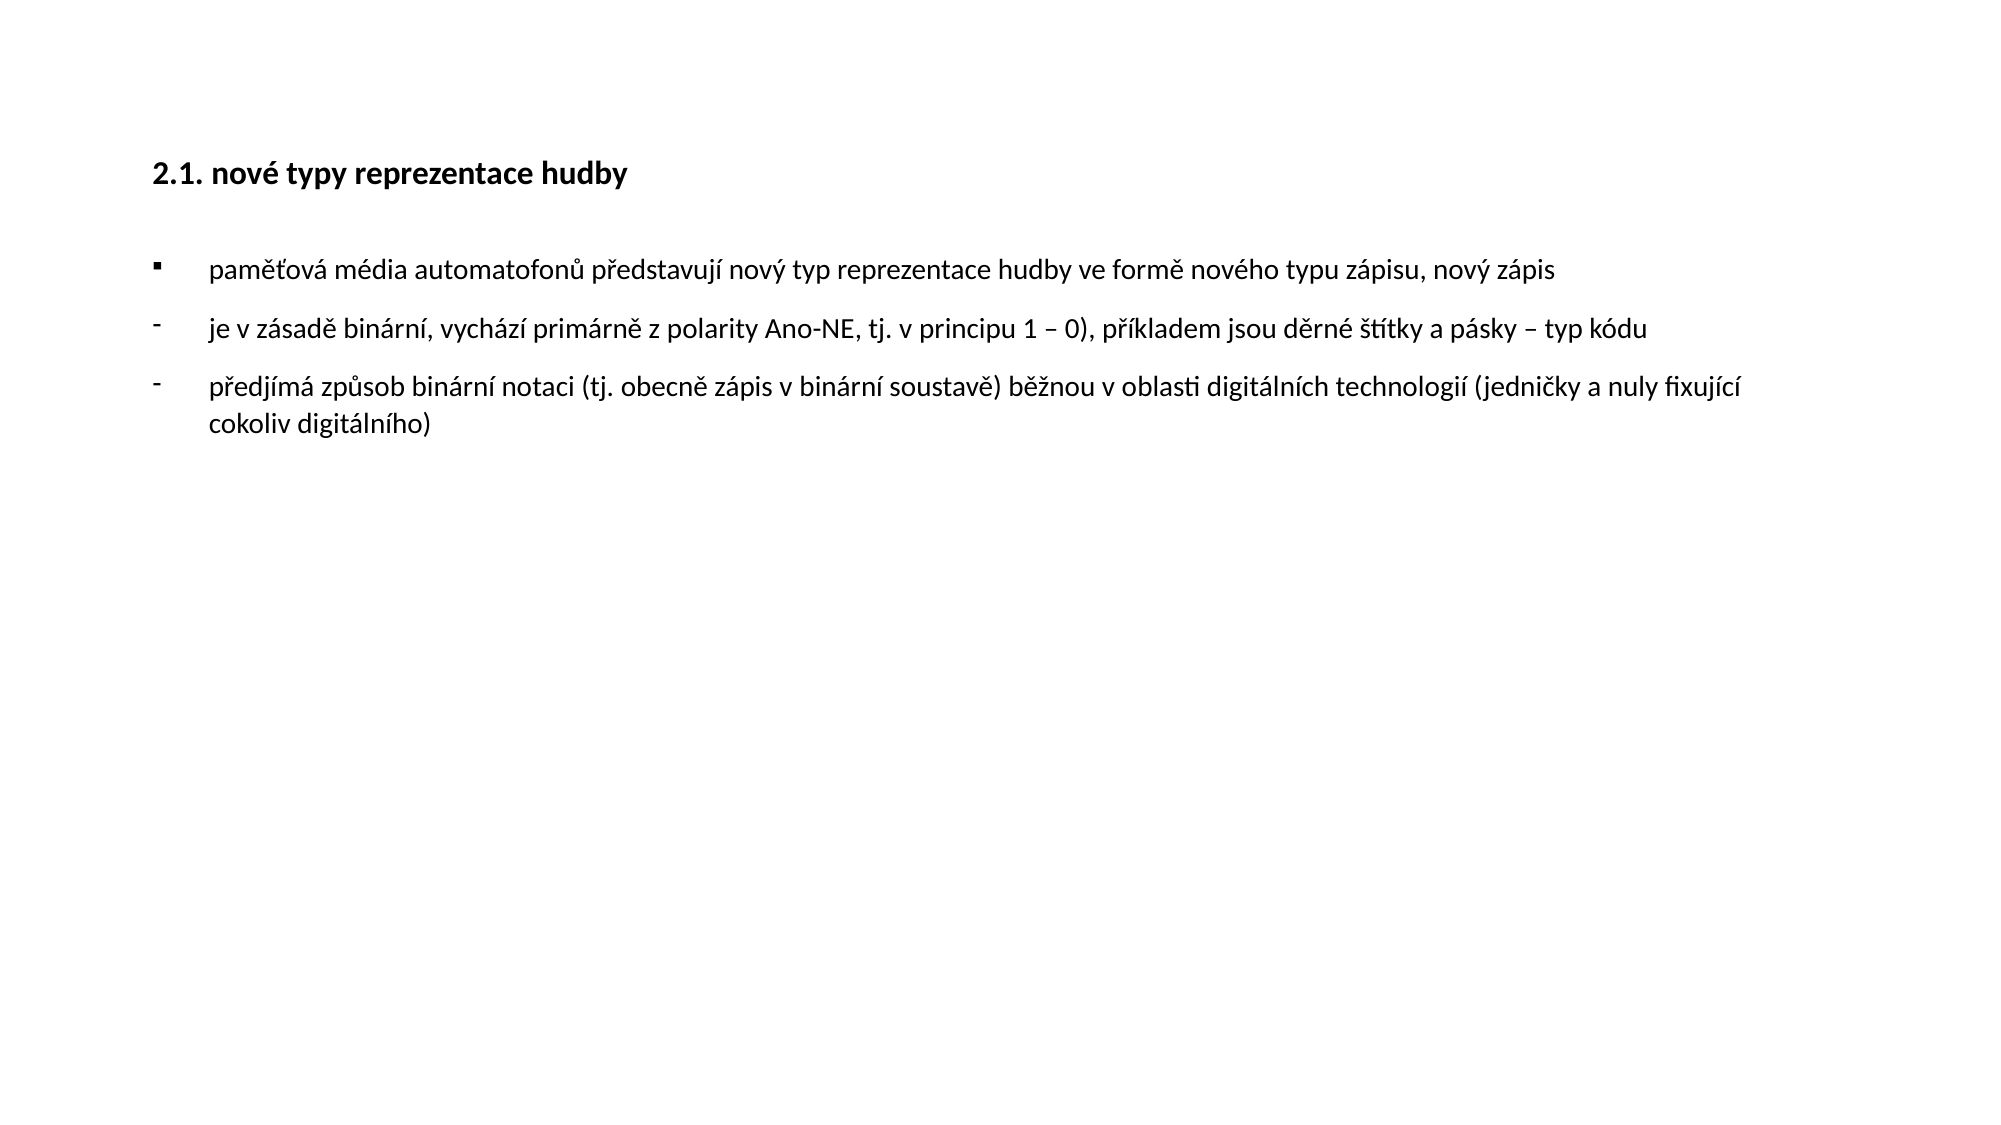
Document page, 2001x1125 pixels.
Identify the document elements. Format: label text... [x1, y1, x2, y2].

list paměťová média automatofonů představují nový typ reprezentace hudby ve formě nového typu zápisu, nový zápis je v zásadě binární, vychází primárně z polarity Ano-NE, tj. v principu 1 – 0), příkladem jsou děrné štítky a pásky – typ kódu předjímá způsob binární notaci (tj. obecně zápis v binární soustavě) běžnou v oblasti digitálních technologií (jedničky a nuly fixující cokoliv digitálního) [137, 240, 1845, 1078]
title 2.1. nové typy reprezentace hudby [137, 59, 1863, 278]
